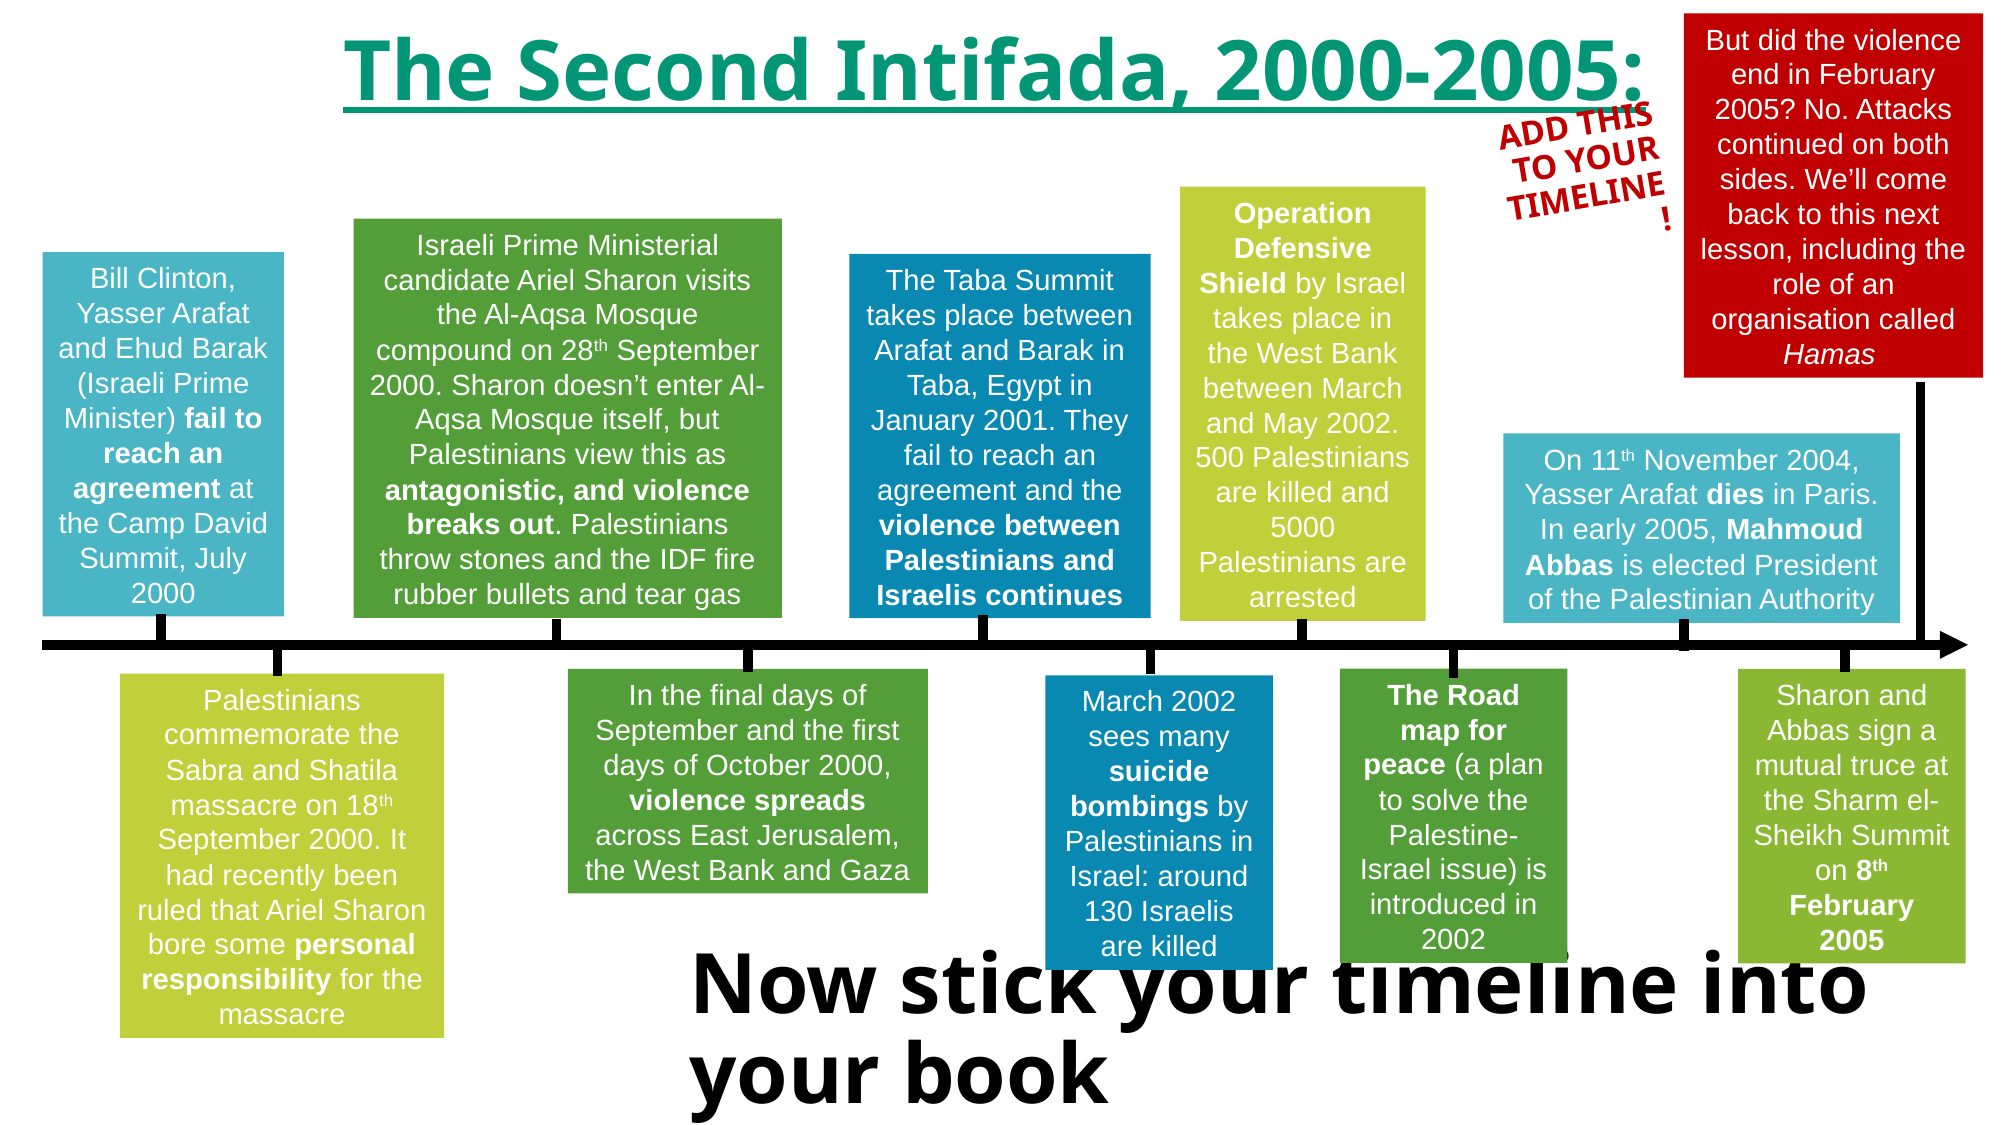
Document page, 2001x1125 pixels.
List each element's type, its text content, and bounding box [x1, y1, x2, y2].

text_box Operation Defensive Shield by Israel takes place in the West Bank between March and May 2002. 500 Palestinians are killed and 5000 Palestinians are arrested [1179, 186, 1426, 621]
text_box But did the violence end in February 2005? No. Attacks continued on both sides. We’ll come back to this next lesson, including the role of an organisation called Hamas [1683, 13, 1984, 378]
text_box The Road map for peace (a plan to solve the Palestine-Israel issue) is introduced in 2002 [1339, 668, 1568, 963]
text_box On 11th November 2004, Yasser Arafat dies in Paris. In early 2005, Mahmoud Abbas is elected President of the Palestinian Authority [1503, 433, 1900, 623]
text_box March 2002 sees many suicide bombings by Palestinians in Israel: around 130 Israelis are killed [1045, 675, 1273, 970]
title Now stick your timeline into your book [674, 1035, 2000, 1125]
text_box The Second Intifada, 2000-2005: [23, 32, 1683, 126]
text_box Sharon and Abbas sign a mutual truce at the Sharm el-Sheikh Summit on 8th February 2005 [1738, 668, 1966, 964]
text_box Bill Clinton, Yasser Arafat and Ehud Barak (Israeli Prime Minister) fail to reach an agreement at the Camp David Summit, July 2000 [42, 252, 284, 617]
text_box The Taba Summit takes place between Arafat and Barak in Taba, Egypt in January 2001. They fail to reach an agreement and the violence between Palestinians and Israelis continues [849, 253, 1151, 619]
text_box ADD THIS TO YOUR TIMELINE! [1482, 149, 1691, 275]
text_box Israeli Prime Ministerial candidate Ariel Sharon visits the Al-Aqsa Mosque compound on 28th September 2000. Sharon doesn’t enter Al-Aqsa Mosque itself, but Palestinians view this as antagonistic, and violence breaks out. Palestinians throw stones and the IDF fire rubber bullets and tear gas [353, 218, 782, 618]
text_box Palestinians commemorate the Sabra and Shatila massacre on 18th September 2000. It had recently been ruled that Ariel Sharon bore some personal responsibility for the massacre [119, 673, 445, 1038]
text_box In the final days of September and the first days of October 2000, violence spreads across East Jerusalem, the West Bank and Gaza [567, 668, 928, 894]
